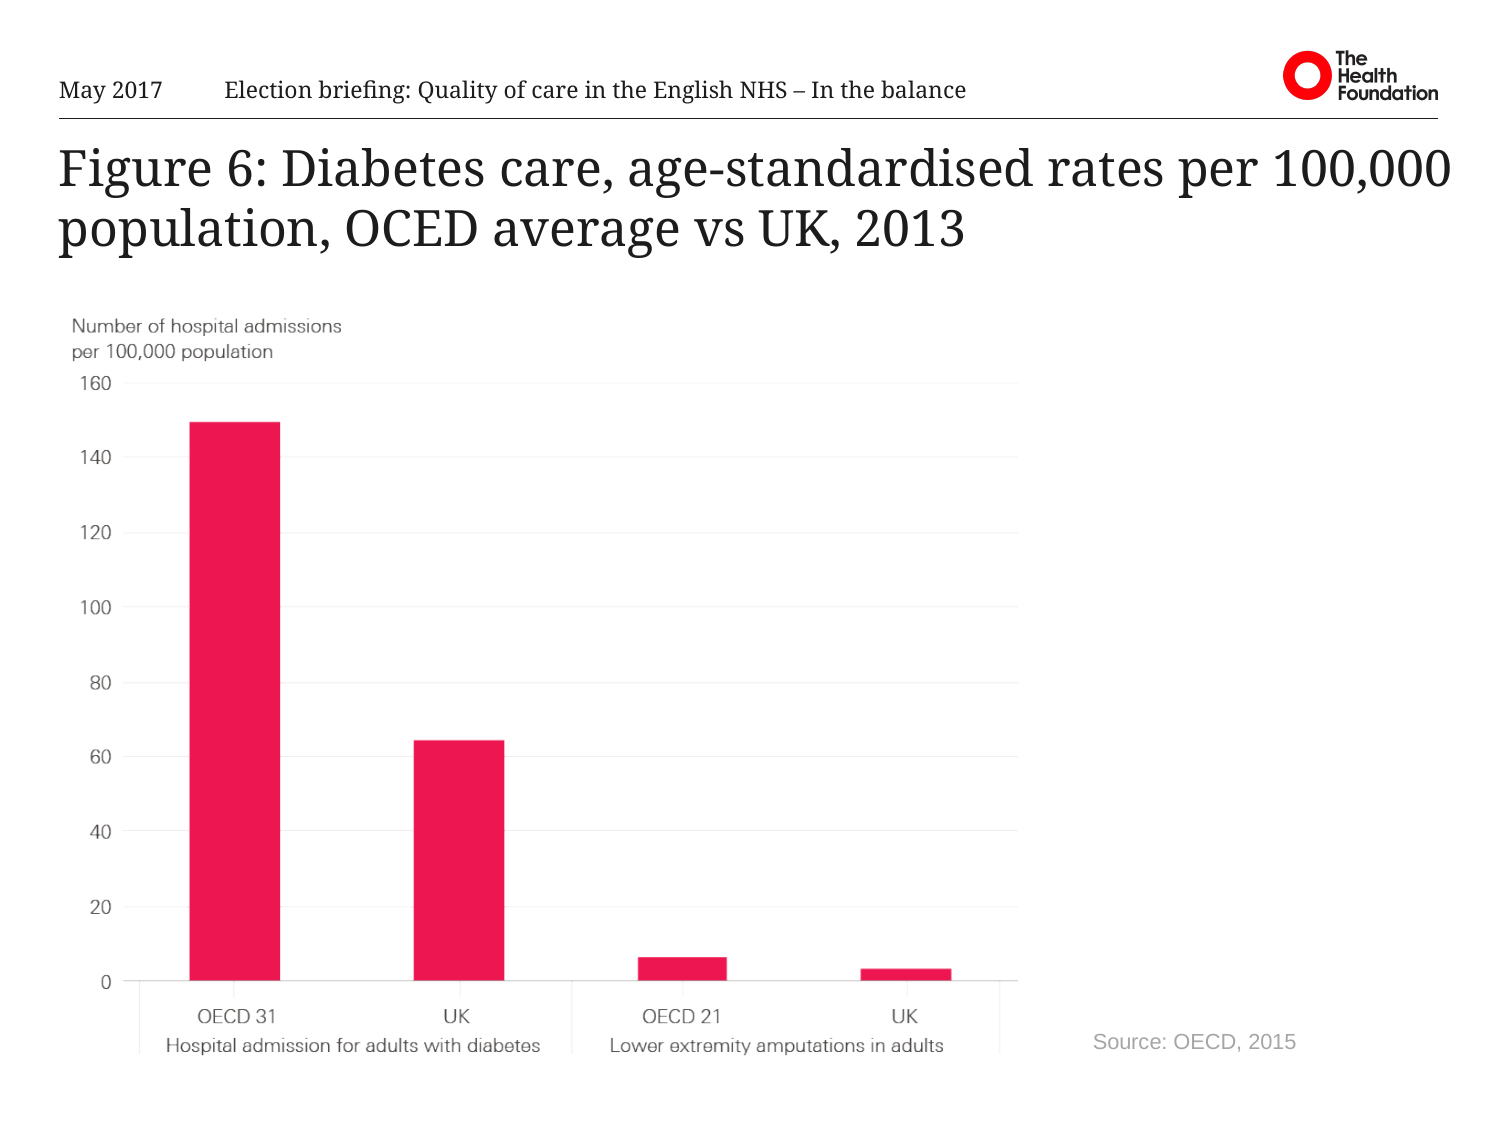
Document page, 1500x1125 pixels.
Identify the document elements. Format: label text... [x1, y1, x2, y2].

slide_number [59, 58, 213, 103]
title Figure 6: Diabetes care, age-standardised rates per 100,000 population, OCED average vs UK, 2013 [59, 135, 1467, 258]
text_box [65, 293, 1467, 1082]
picture [1283, 50, 1438, 101]
footer Election briefing: Quality of care in the English NHS – In the balance [224, 58, 1243, 103]
